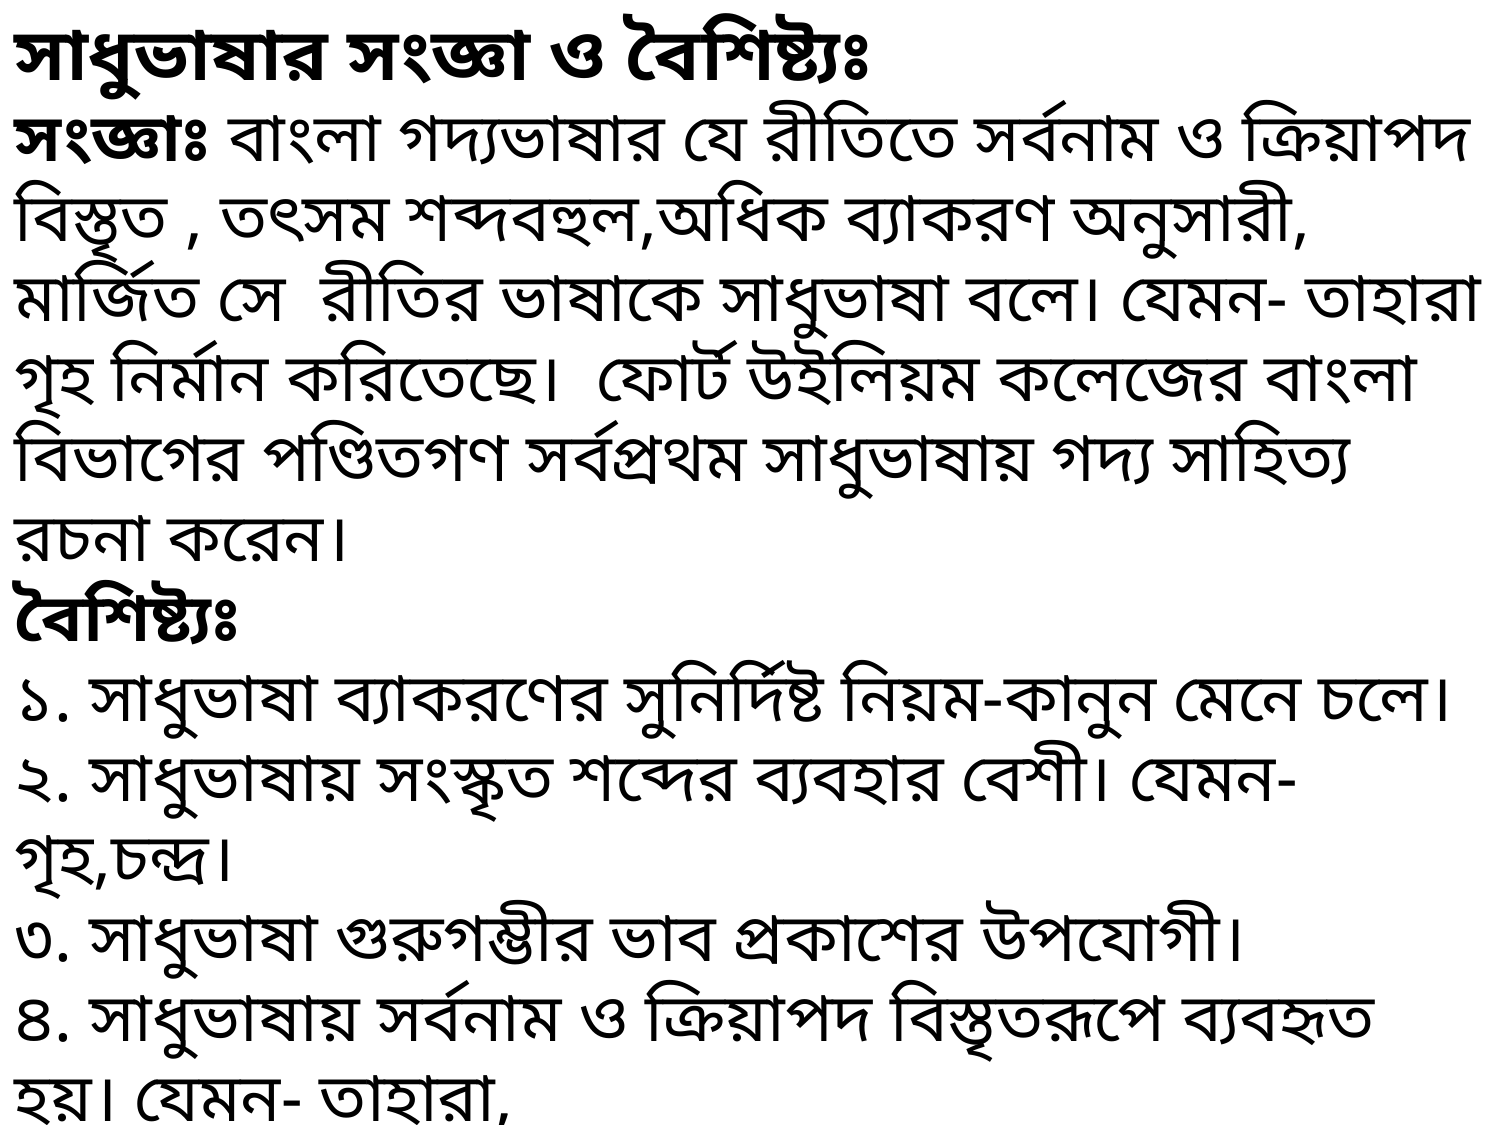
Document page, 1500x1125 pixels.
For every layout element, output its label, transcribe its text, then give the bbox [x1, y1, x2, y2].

text_box সাধুভাষার সংজ্ঞা ও বৈশিষ্ট্যঃ সংজ্ঞাঃ বাংলা গদ্যভাষার যে রীতিতে সর্বনাম ও ক্রিয়াপদ বিস্তৃত , তৎসম শব্দবহুল,অধিক ব্যাকরণ অনুসারী, মার্জিত সে রীতির ভাষাকে সাধুভাষা বলে। যেমন- তাহারা গৃহ নির্মান করিতেছে। ফোর্ট উইলিয়ম কলেজের বাংলা বিভাগের পণ্ডিতগণ সর্বপ্রথম সাধুভাষায় গদ্য সাহিত্য রচনা করেন। বৈশিষ্ট্যঃ ১. সাধুভাষা ব্যাকরণের সুনির্দিষ্ট নিয়ম-কানুন মেনে চলে। ২. সাধুভাষায় সংস্কৃত শব্দের ব্যবহার বেশী। যেমন-গৃহ,চন্দ্র। ৩. সাধুভাষা গুরুগম্ভীর ভাব প্রকাশের উপযোগী। ৪. সাধুভাষায় সর্বনাম ও ক্রিয়াপদ বিস্তৃতরূপে ব্যবহৃত হয়। যেমন- তাহারা, করিতেছে। ৫. সাধুভাষায় অব্যয়ের তৎসমরূপ হয়। যেমন-তথাপি, যদ্যপি। ৬. সাধুভাষা নাটকের সংলাপের অনুপযোগী। ৭. সাধুভাষায় সমাসবদ্ধ পদের ব্যবহার বেশী। যেমন- শোকাকুল,আমরা। [0, 0, 1500, 1125]
